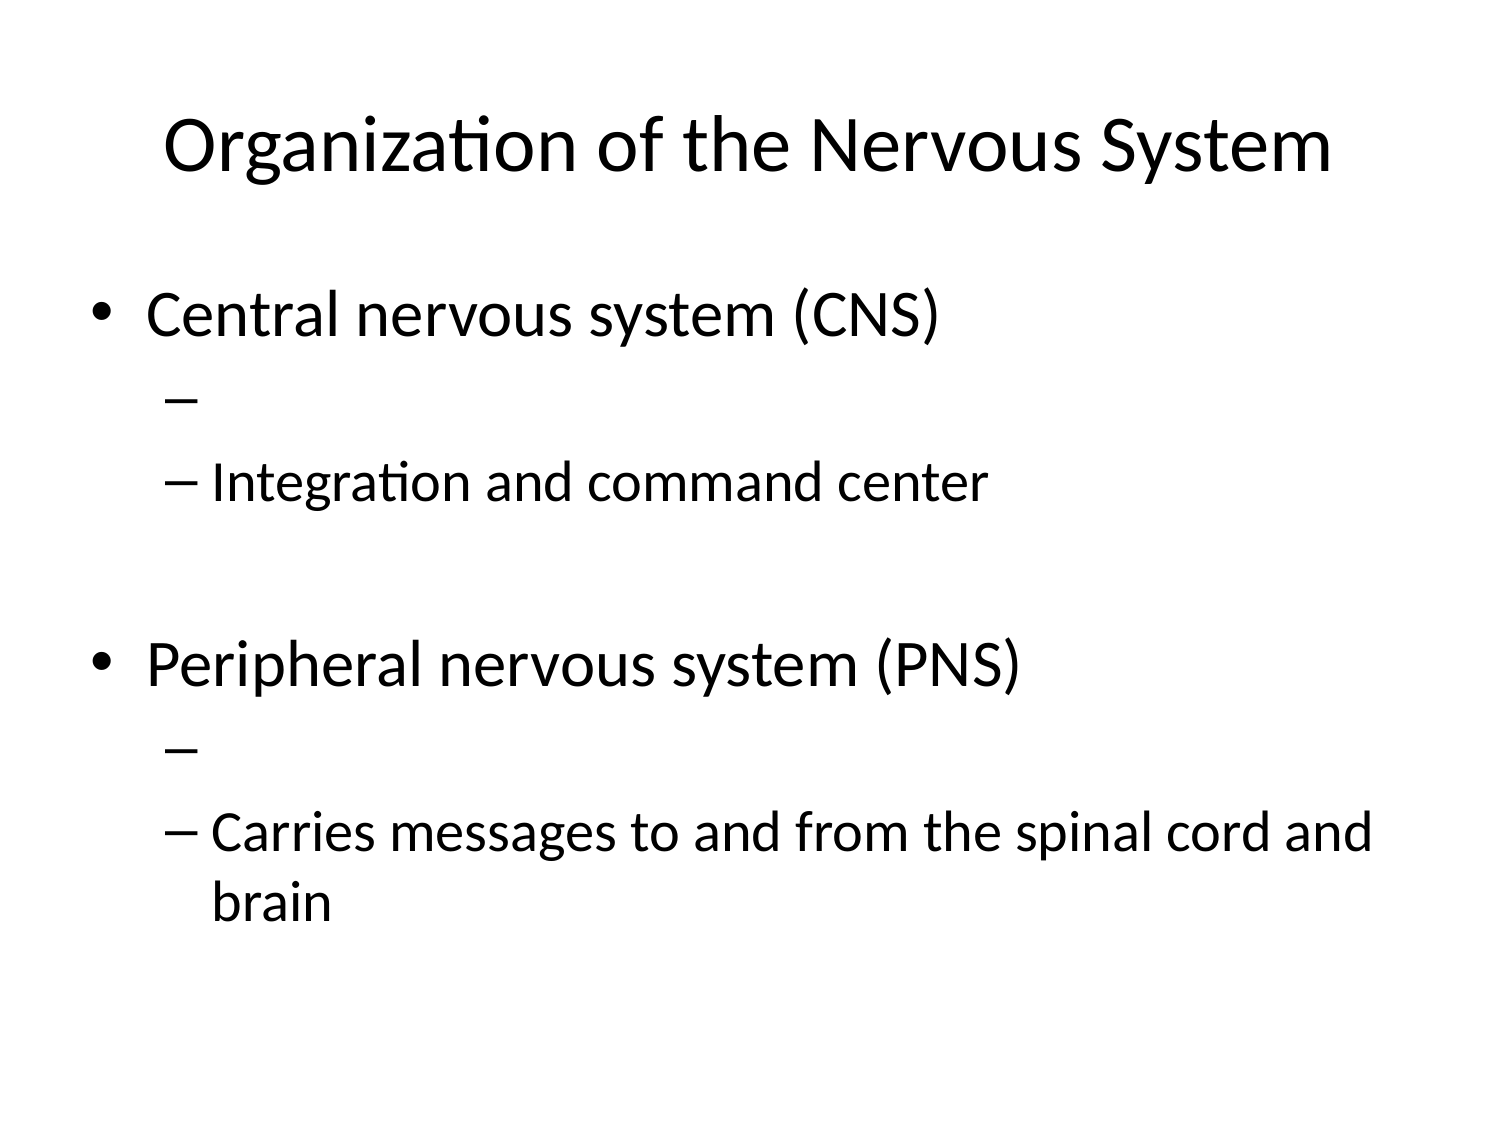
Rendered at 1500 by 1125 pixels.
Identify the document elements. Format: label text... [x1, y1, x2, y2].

list Central nervous system (CNS) Integration and command center Peripheral nervous system (PNS) Carries messages to and from the spinal cord and brain [75, 262, 1425, 1005]
title Organization of the Nervous System [75, 45, 1425, 233]
